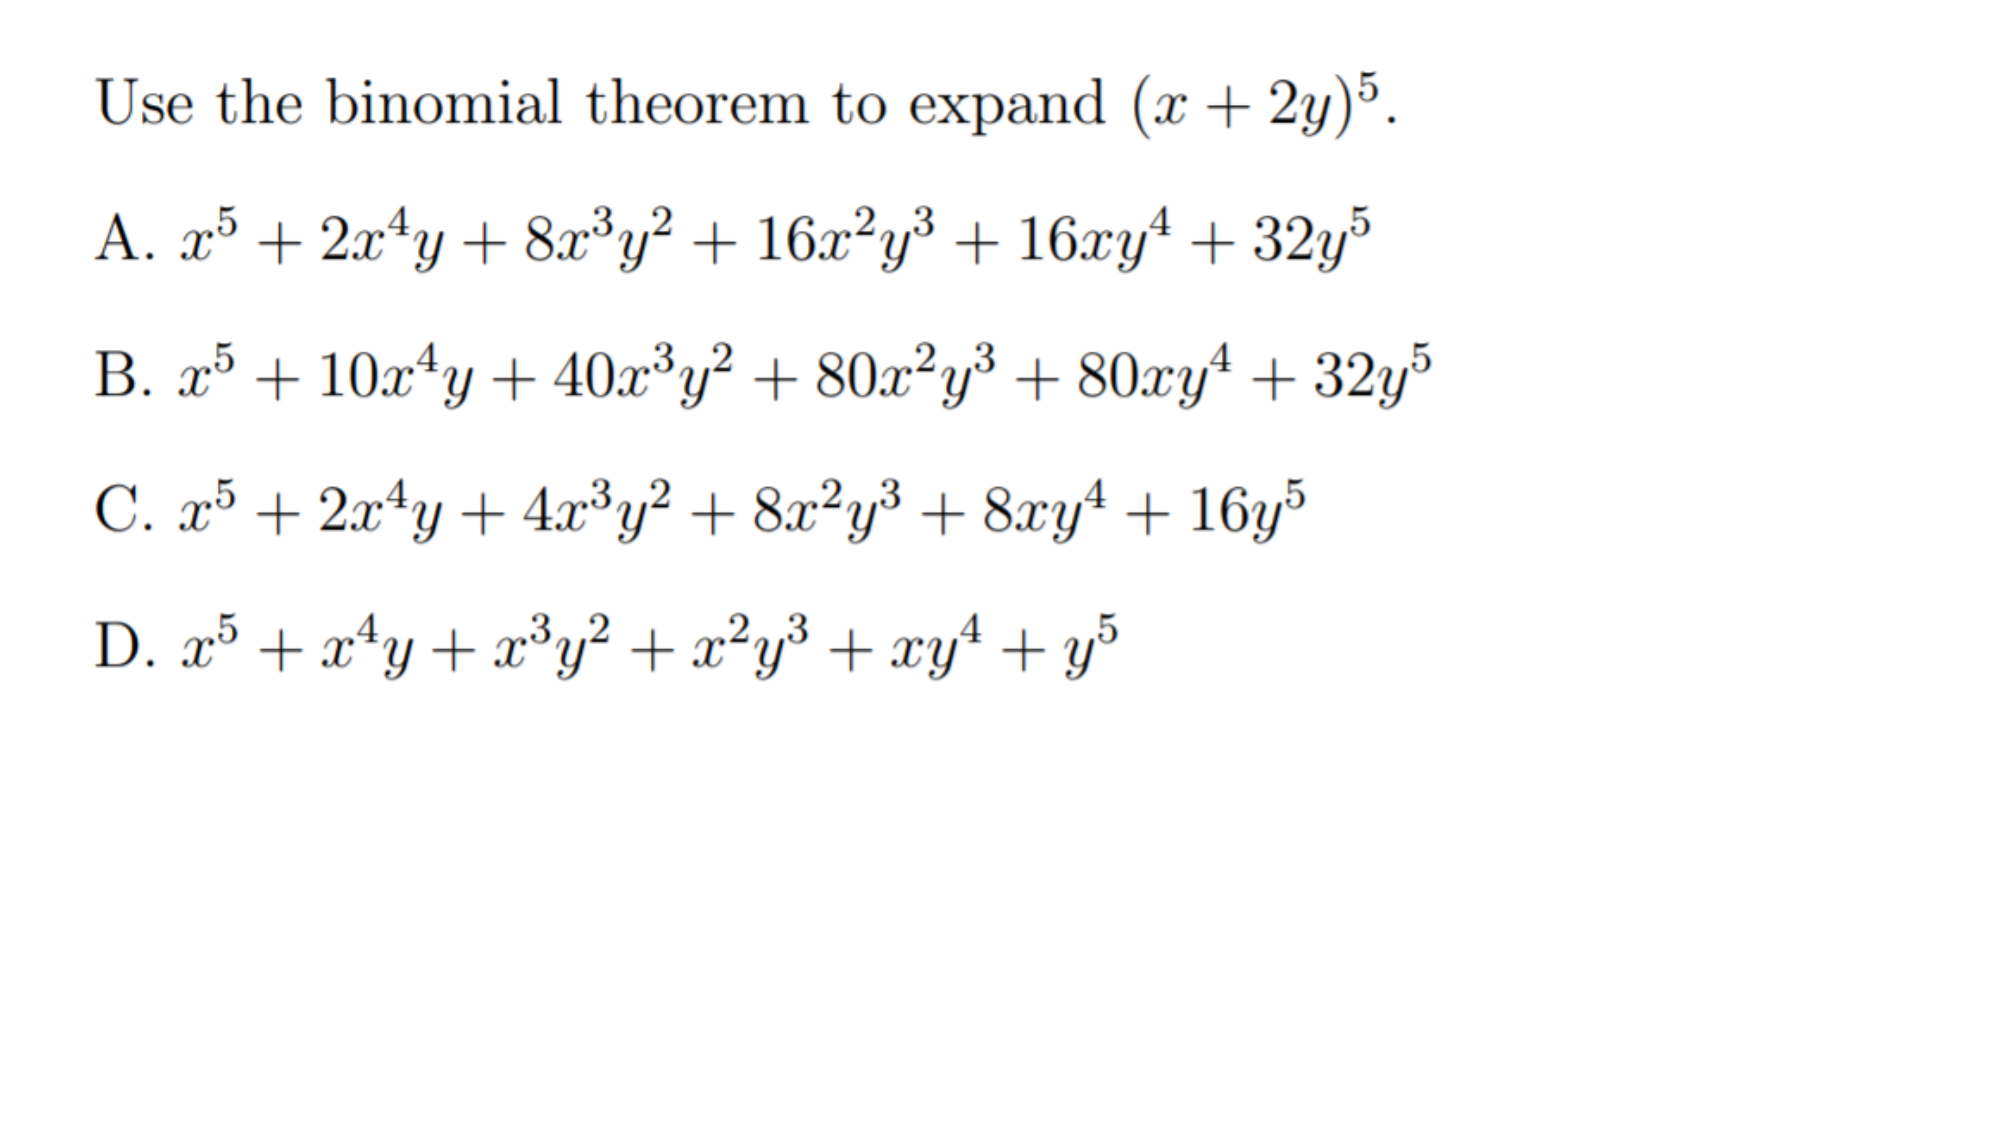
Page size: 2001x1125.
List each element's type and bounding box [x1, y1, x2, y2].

picture [91, 42, 1466, 706]
